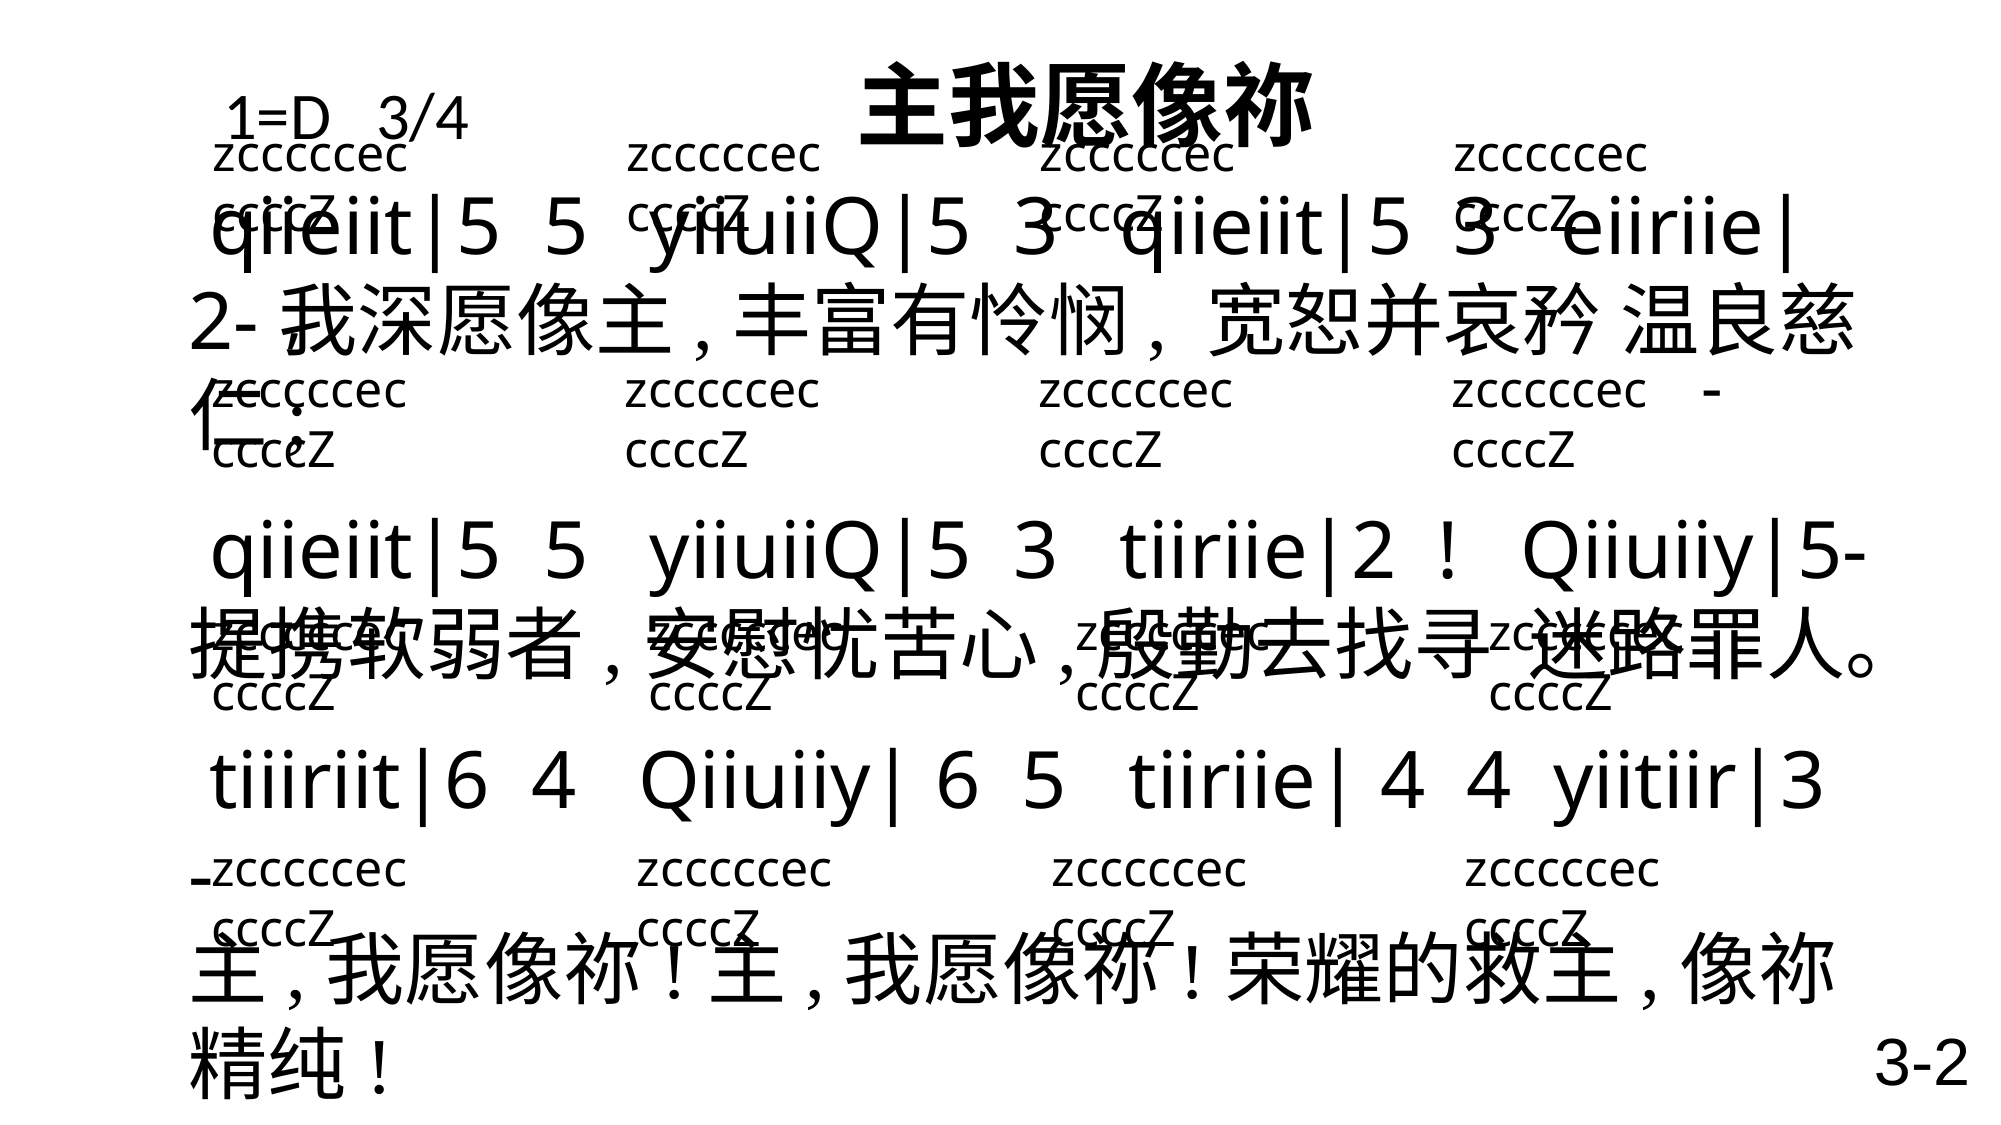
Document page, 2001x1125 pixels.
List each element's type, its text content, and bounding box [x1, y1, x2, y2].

text_box - [1686, 337, 1738, 433]
text_box zcccccecccccZ [196, 829, 444, 964]
text_box zcccccecccccZ [621, 829, 869, 964]
text_box zcccccecccccZ [196, 349, 444, 485]
text_box 1=D 3/4 主我愿像祢 [208, 8, 1730, 167]
text_box zcccccecccccZ [198, 113, 445, 249]
text_box zcccccecccccZ [1025, 113, 1272, 249]
text_box zcccccecccccZ [610, 349, 857, 485]
text_box zcccccecccccZ [1473, 592, 1721, 728]
text_box zcccccecccccZ [633, 592, 881, 728]
text_box qiieiit|5 5 yiiuiiQ|5 3 qiieiit|5 3 eiiriie| 2-我深愿像主,丰富有怜悯, 宽恕并哀矜 温良慈仁; qiieiit|5 5 yiiuiiQ|5 3 tiiriie|2 ! Qiiuiiy|5- 提携软弱者,安慰忧苦心,殷勤去找寻 迷路罪人。 tiiiriit|6 4 Qiiuiiy| 6 5 tiiriie| 4 4 yiitiir|3 - 主,我愿像祢!主,我愿像祢!荣耀的救主,像祢精纯! tiiriit|6 4 Qiiuiiy|6 5 qiieiit| 5 3 eiiqiiw|1-\ 愿有主美满,愿有主甘甜, 更愿主荣形深印我心! [173, 167, 1886, 1125]
text_box zcccccecccccZ [196, 592, 444, 728]
text_box 3-2 [1859, 1011, 2000, 1107]
text_box zcccccecccccZ [1437, 349, 1684, 485]
text_box zcccccecccccZ [1023, 349, 1271, 485]
text_box , [270, 267, 319, 362]
text_box zcccccecccccZ [611, 113, 859, 249]
text_box zcccccecccccZ [1438, 113, 1686, 249]
text_box zcccccecccccZ [1036, 829, 1284, 964]
text_box zcccccecccccZ [1450, 829, 1697, 964]
text_box zcccccecccccZ [1060, 592, 1307, 728]
